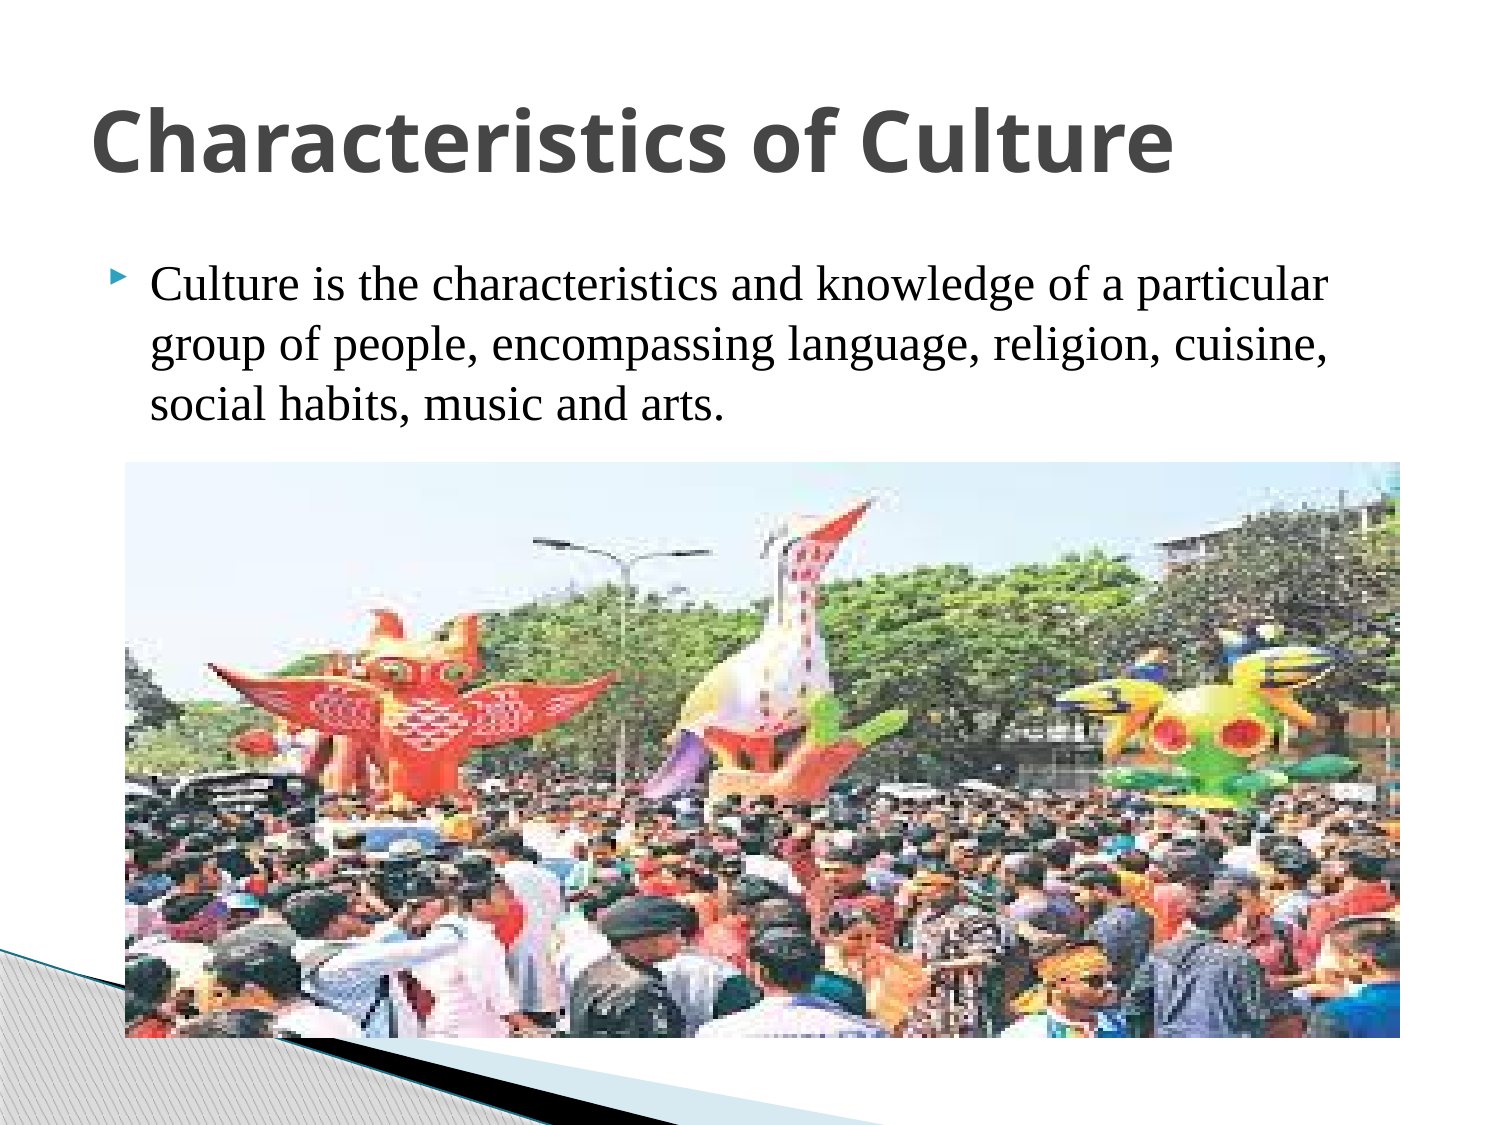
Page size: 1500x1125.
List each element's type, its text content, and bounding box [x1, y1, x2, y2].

title Characteristics of Culture [75, 45, 1425, 233]
list Culture is the characteristics and knowledge of a particular group of people, encompassing language, religion, cuisine, social habits, music and arts. [75, 243, 1425, 986]
picture [124, 462, 1401, 1038]
